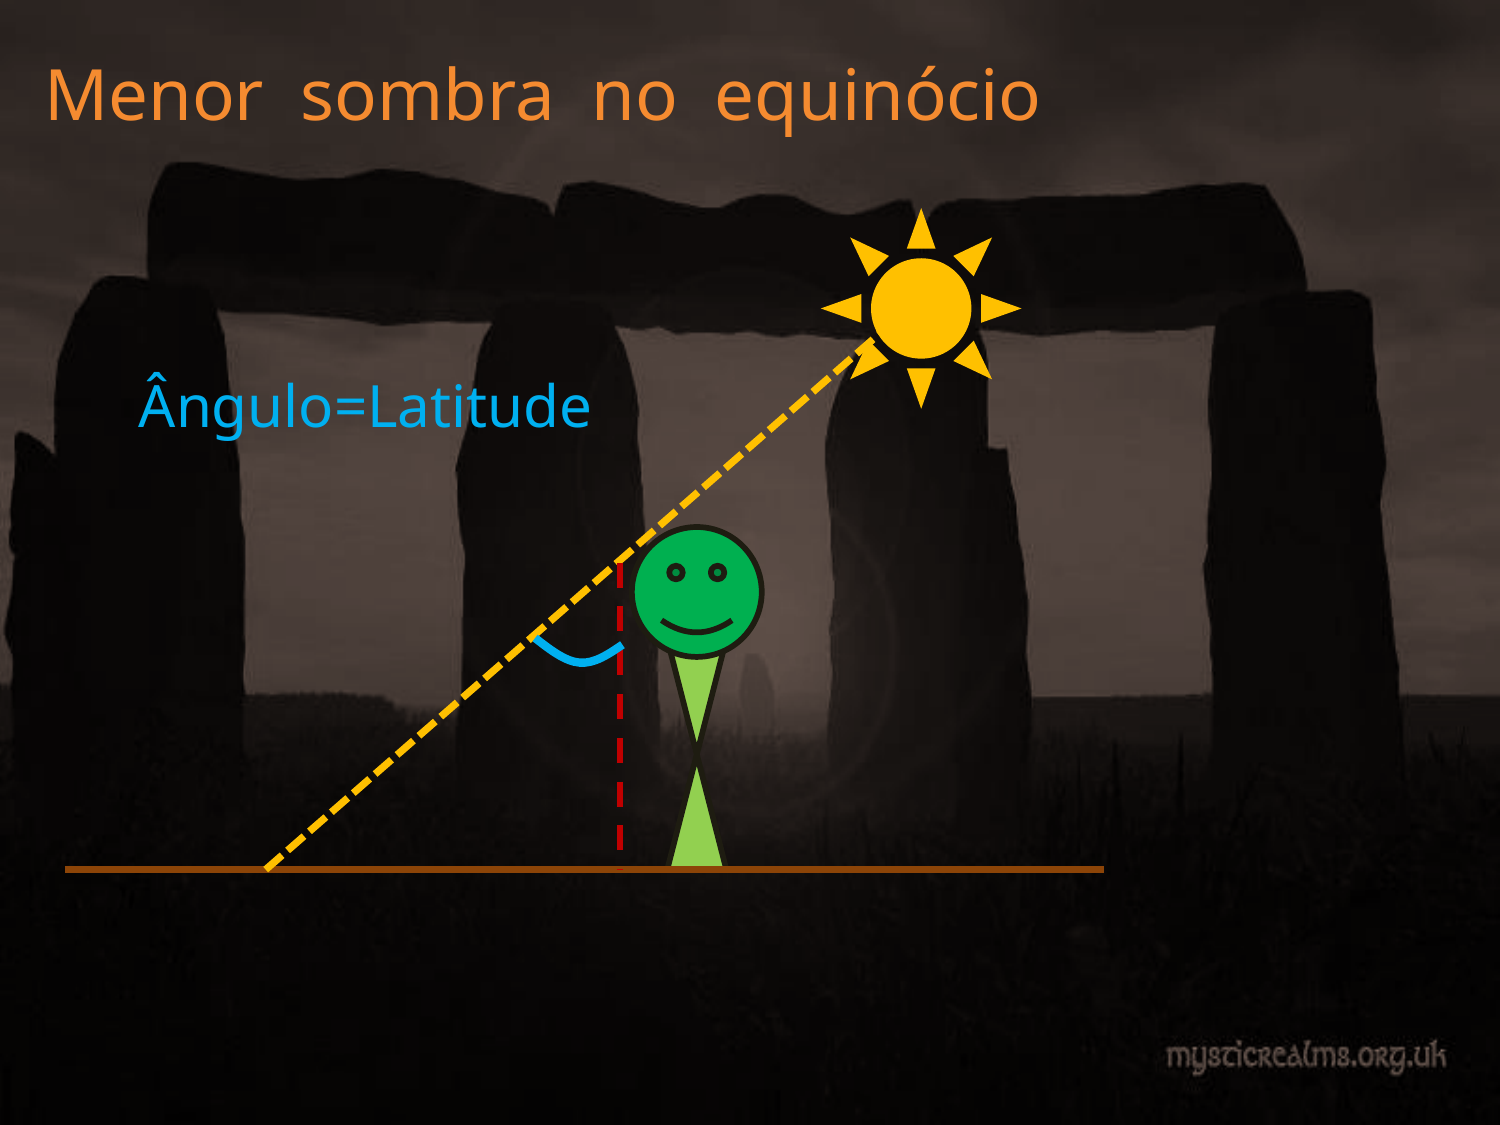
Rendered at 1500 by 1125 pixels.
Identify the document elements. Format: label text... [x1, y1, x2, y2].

text_box [904, 205, 938, 251]
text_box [265, 322, 892, 870]
text_box [848, 235, 892, 279]
text_box [818, 292, 864, 321]
text_box [951, 338, 995, 382]
text_box Menor sombra no equinócio [29, 42, 1400, 143]
text_box [978, 292, 1024, 325]
text_box [868, 256, 974, 361]
text_box Ângulo=Latitude [123, 361, 260, 447]
text_box [904, 366, 938, 411]
text_box [951, 235, 995, 279]
